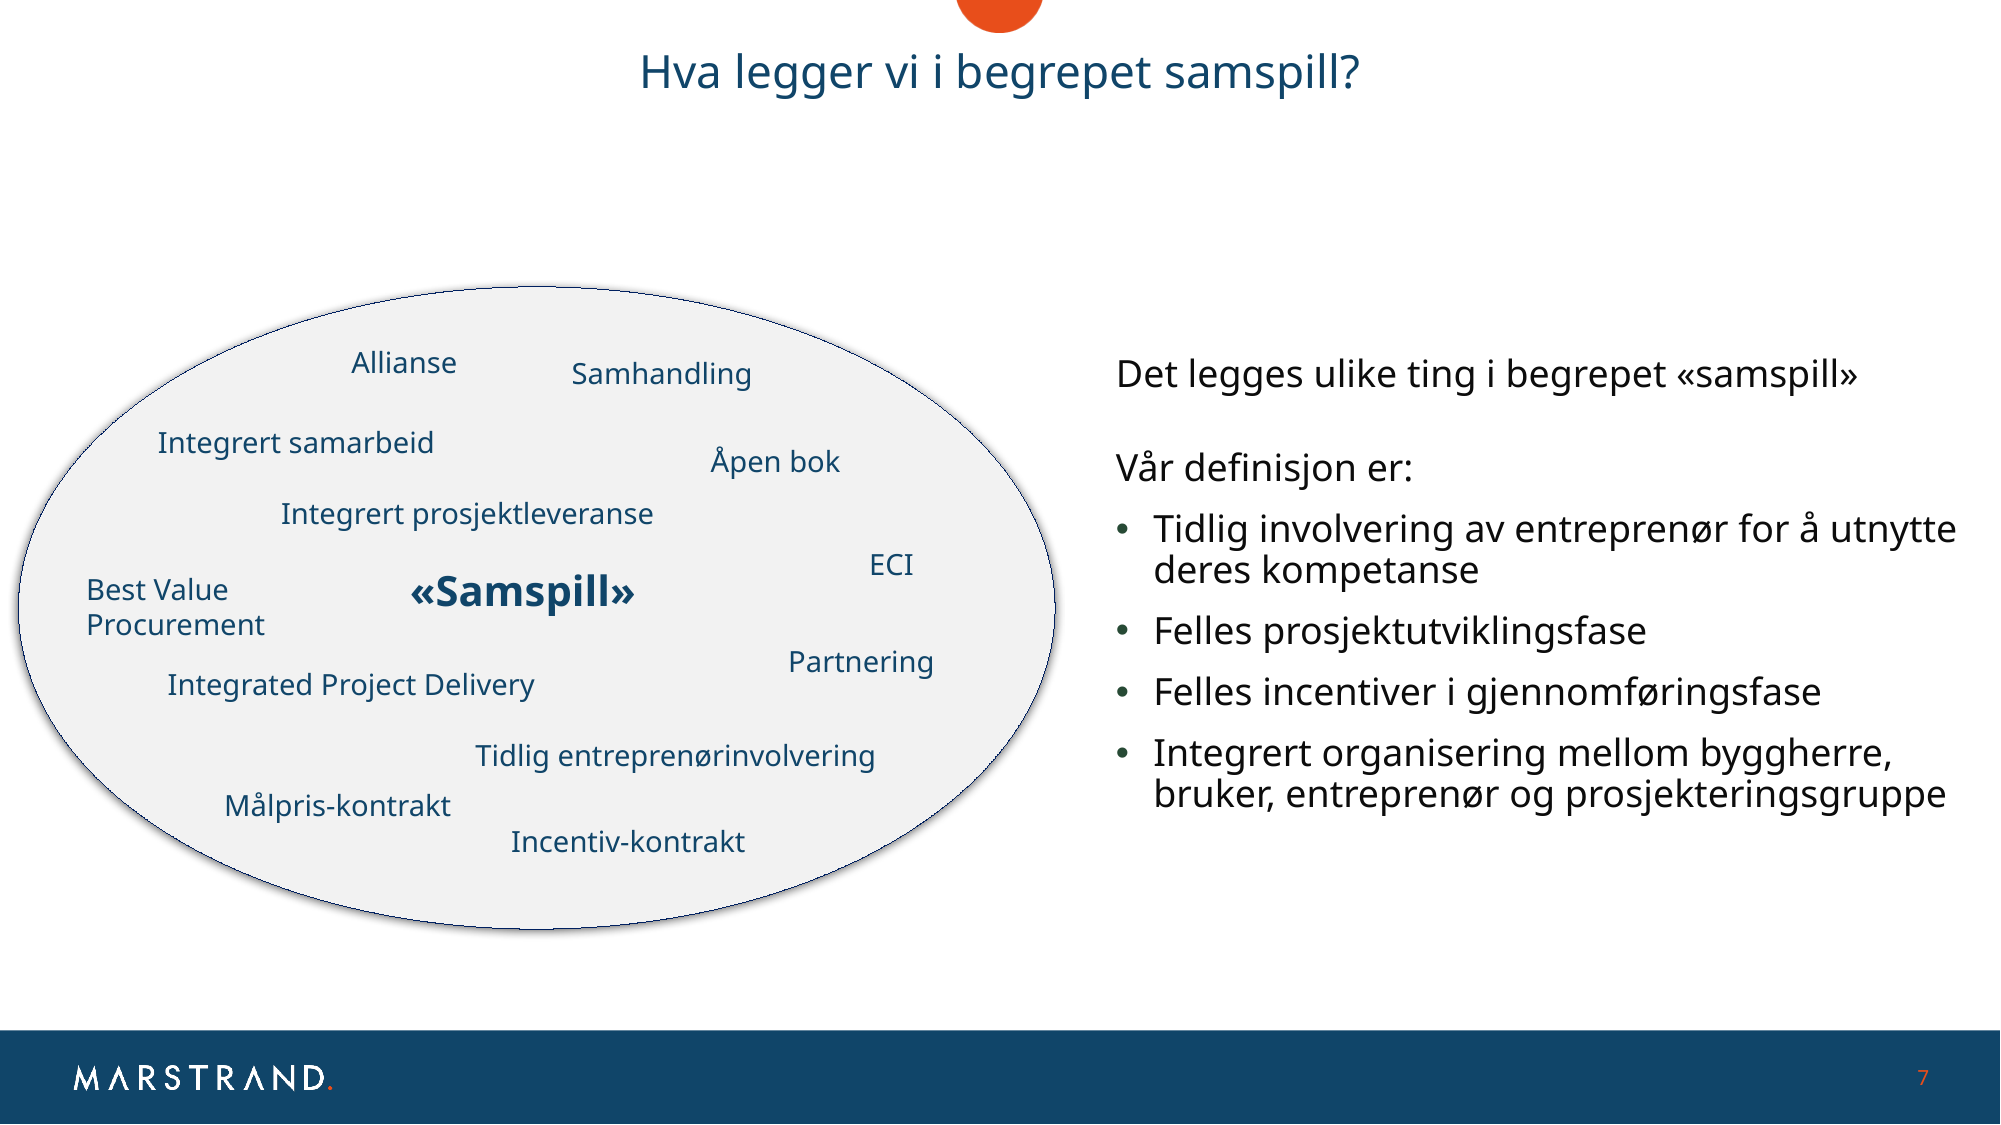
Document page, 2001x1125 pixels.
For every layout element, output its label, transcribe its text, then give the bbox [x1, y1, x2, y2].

text_box [18, 286, 1056, 930]
picture [56, 1045, 346, 1110]
text_box Integrert samarbeid [143, 416, 472, 467]
text_box «Samspill» [394, 557, 703, 622]
text_box Målpris-kontrakt [209, 779, 479, 830]
text_box Allianse [336, 337, 481, 387]
text_box Partnering [773, 636, 957, 686]
title Hva legger vi i begrepet samspill? [0, 0, 2000, 148]
text_box Incentiv-kontrakt [496, 815, 781, 866]
text_box Åpen bok [695, 436, 865, 487]
text_box ECI [854, 539, 937, 589]
list Det legges ulike ting i begrepet «samspill» Vår definisjon er: Tidlig involvering av entreprenør for å utnytte deres kompetanse Felles prosjektutviklingsfase Felles incentiver i gjennomføringsfase Integrert organisering mellom byggherre, bruker, entreprenør og prosjekteringsgruppe [1100, 194, 2000, 977]
text_box Integrated Project Delivery [153, 658, 584, 709]
text_box Integrert prosjektleveranse [266, 487, 703, 538]
text_box Best Value Procurement [71, 564, 328, 649]
text_box Samhandling [556, 348, 781, 399]
text_box Tidlig entreprenørinvolvering [460, 729, 919, 780]
